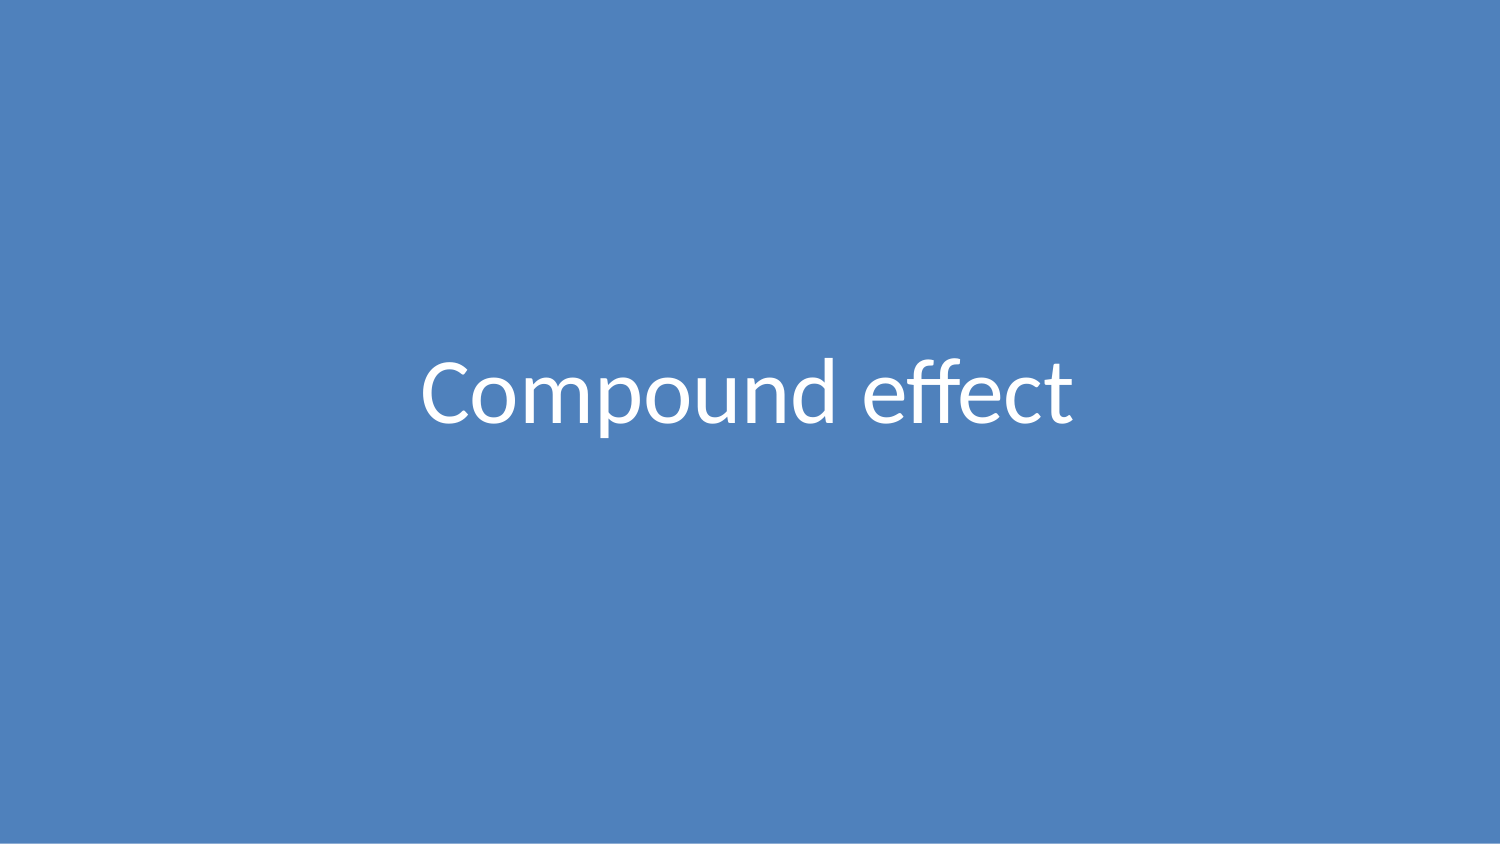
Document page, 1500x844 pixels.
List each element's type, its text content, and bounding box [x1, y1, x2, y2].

title Compound effect [417, 328, 1082, 472]
